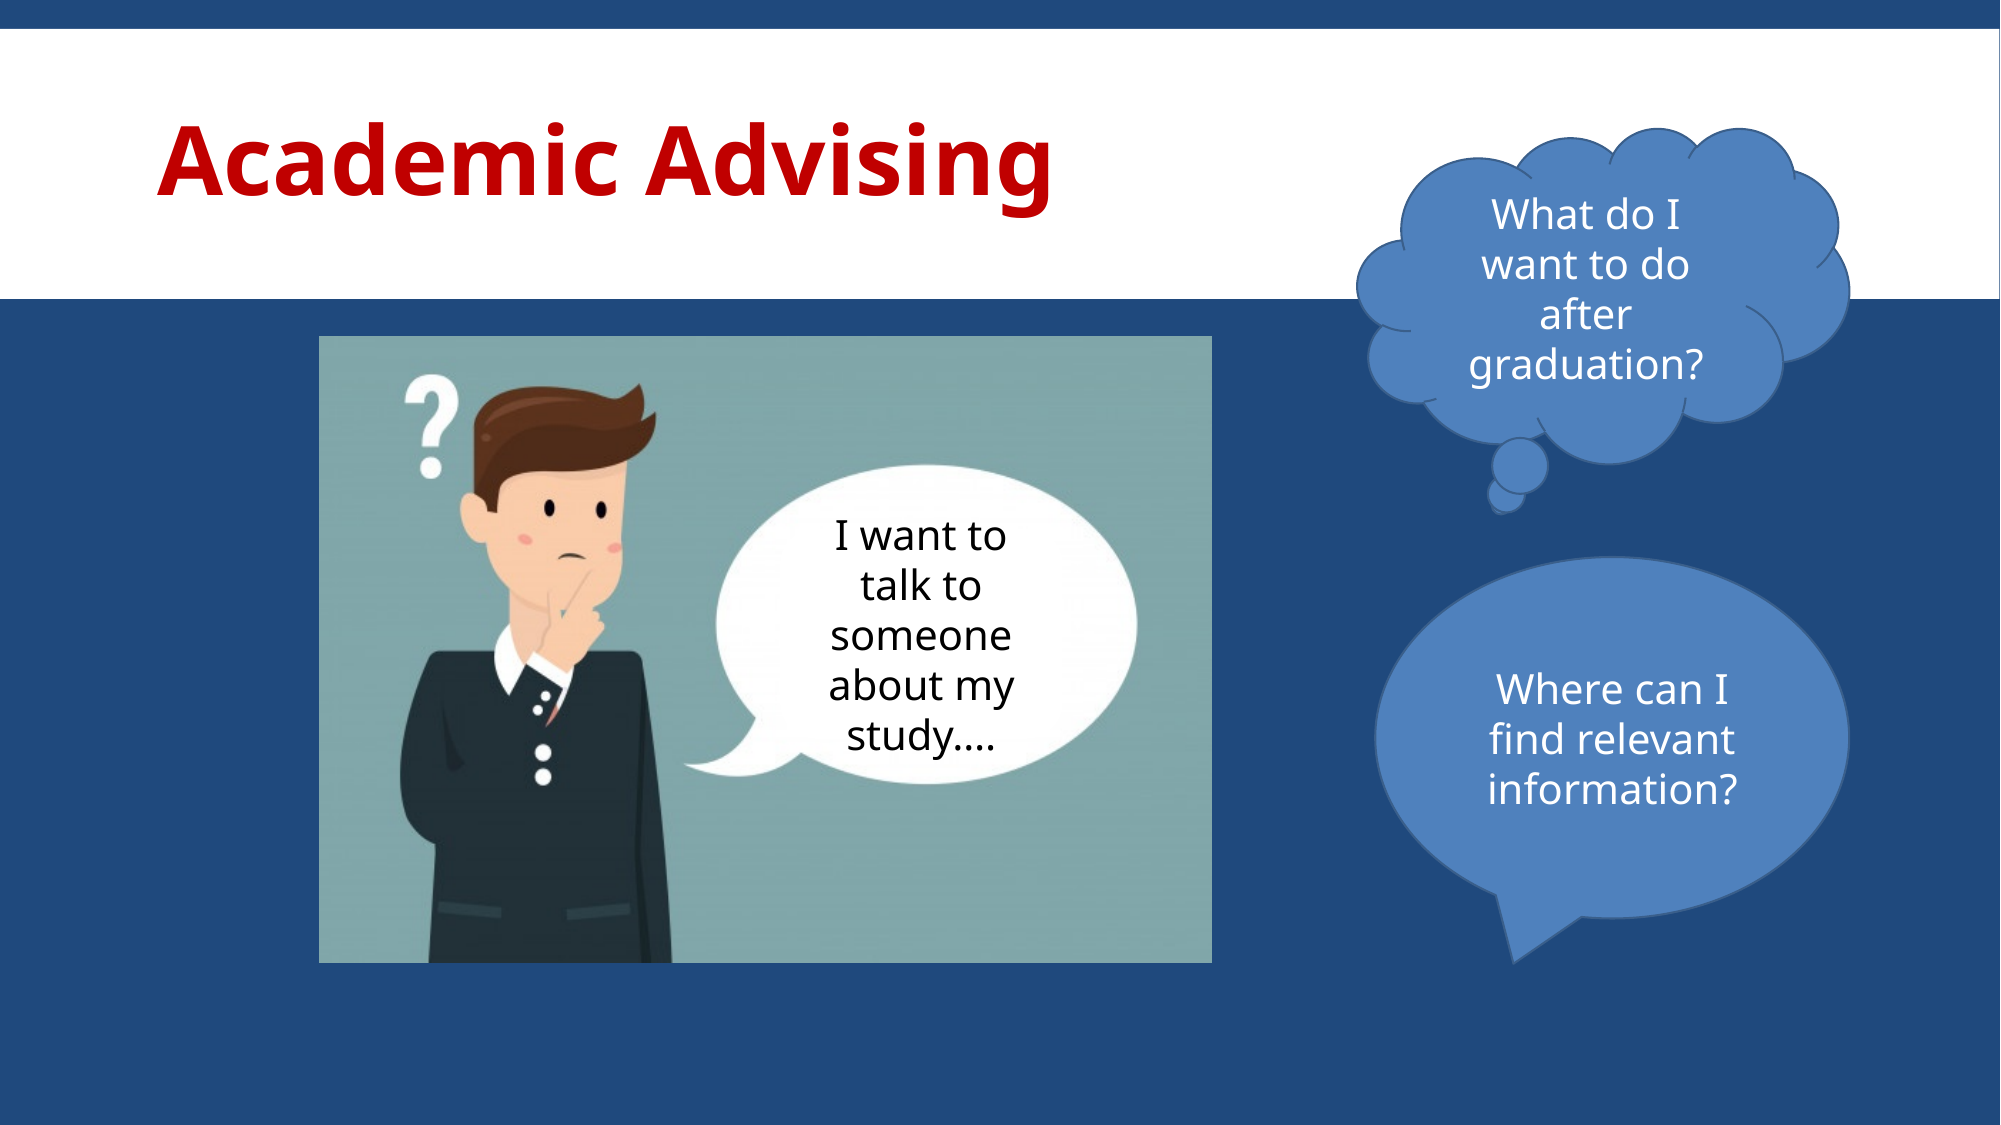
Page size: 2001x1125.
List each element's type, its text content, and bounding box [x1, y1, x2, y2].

text_box What do I want to do after graduation? [1356, 127, 1851, 516]
text_box Where can I find relevant information? [1374, 555, 1851, 965]
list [319, 336, 1212, 963]
title Academic Advising [142, 77, 1734, 254]
